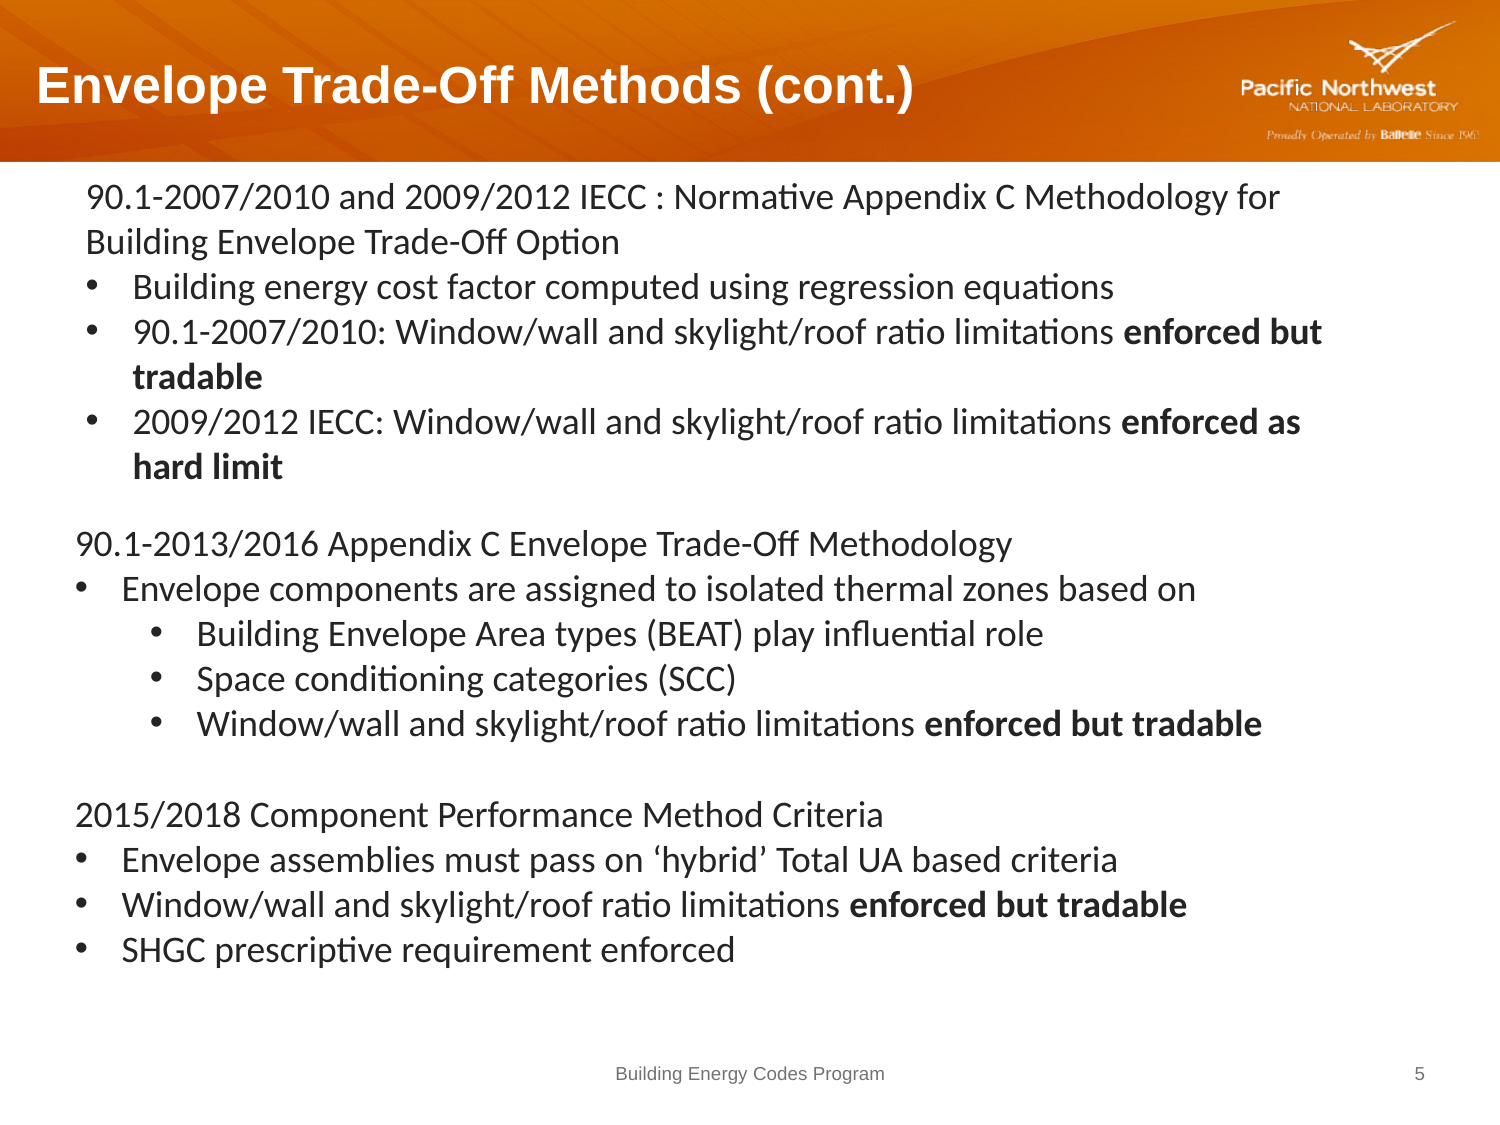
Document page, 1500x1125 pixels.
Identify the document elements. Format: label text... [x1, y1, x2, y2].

text_box 2015/2018 Component Performance Method Criteria Envelope assemblies must pass on ‘hybrid’ Total UA based criteria Window/wall and skylight/roof ratio limitations enforced but tradable SHGC prescriptive requirement enforced [60, 782, 1447, 1023]
text_box 90.1-2013/2016 Appendix C Envelope Trade-Off Methodology Envelope components are assigned to isolated thermal zones based on Building Envelope Area types (BEAT) play influential role Space conditioning categories (SCC) Window/wall and skylight/roof ratio limitations enforced but tradable [60, 511, 1447, 752]
footer Building Energy Codes Program [512, 1042, 988, 1103]
picture [0, 0, 1500, 161]
text_box 90.1-2007/2010 and 2009/2012 IECC : Normative Appendix C Methodology for Building Envelope Trade-Off Option Building energy cost factor computed using regression equations 90.1-2007/2010: Window/wall and skylight/roof ratio limitations enforced but tradable 2009/2012 IECC: Window/wall and skylight/roof ratio limitations enforced as hard limit [70, 164, 1376, 540]
title Envelope Trade-Off Methods (cont.) [36, 51, 1188, 115]
slide_number 5 [1074, 1042, 1425, 1103]
